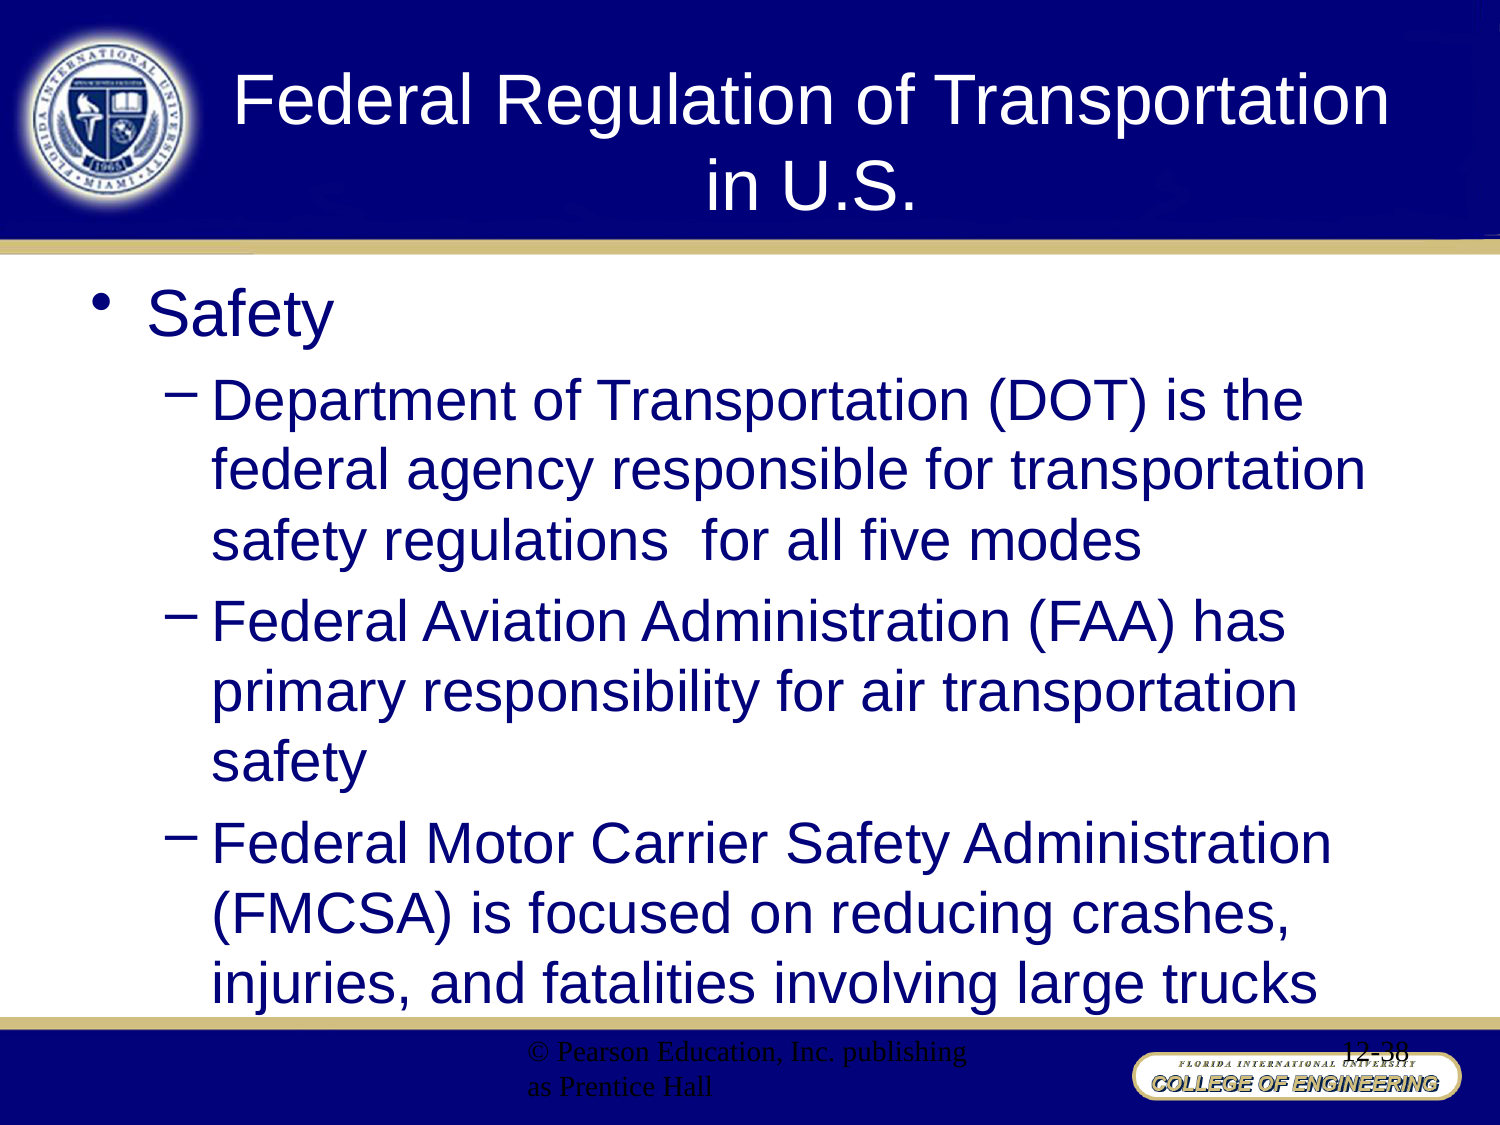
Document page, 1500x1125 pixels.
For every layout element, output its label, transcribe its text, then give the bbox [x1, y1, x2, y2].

title Federal Regulation of Transportation in U.S. [199, 44, 1426, 233]
footer © Pearson Education, Inc. publishing as Prentice Hall [512, 1024, 988, 1103]
list Safety Department of Transportation (DOT) is the federal agency responsible for transportation safety regulations for all five modes Federal Aviation Administration (FAA) has primary responsibility for air transportation safety Federal Motor Carrier Safety Administration (FMCSA) is focused on reducing crashes, injuries, and fatalities involving large trucks and buses. [74, 262, 1426, 1006]
picture [0, 0, 1500, 1125]
slide_number 12-38 [1074, 1024, 1426, 1103]
